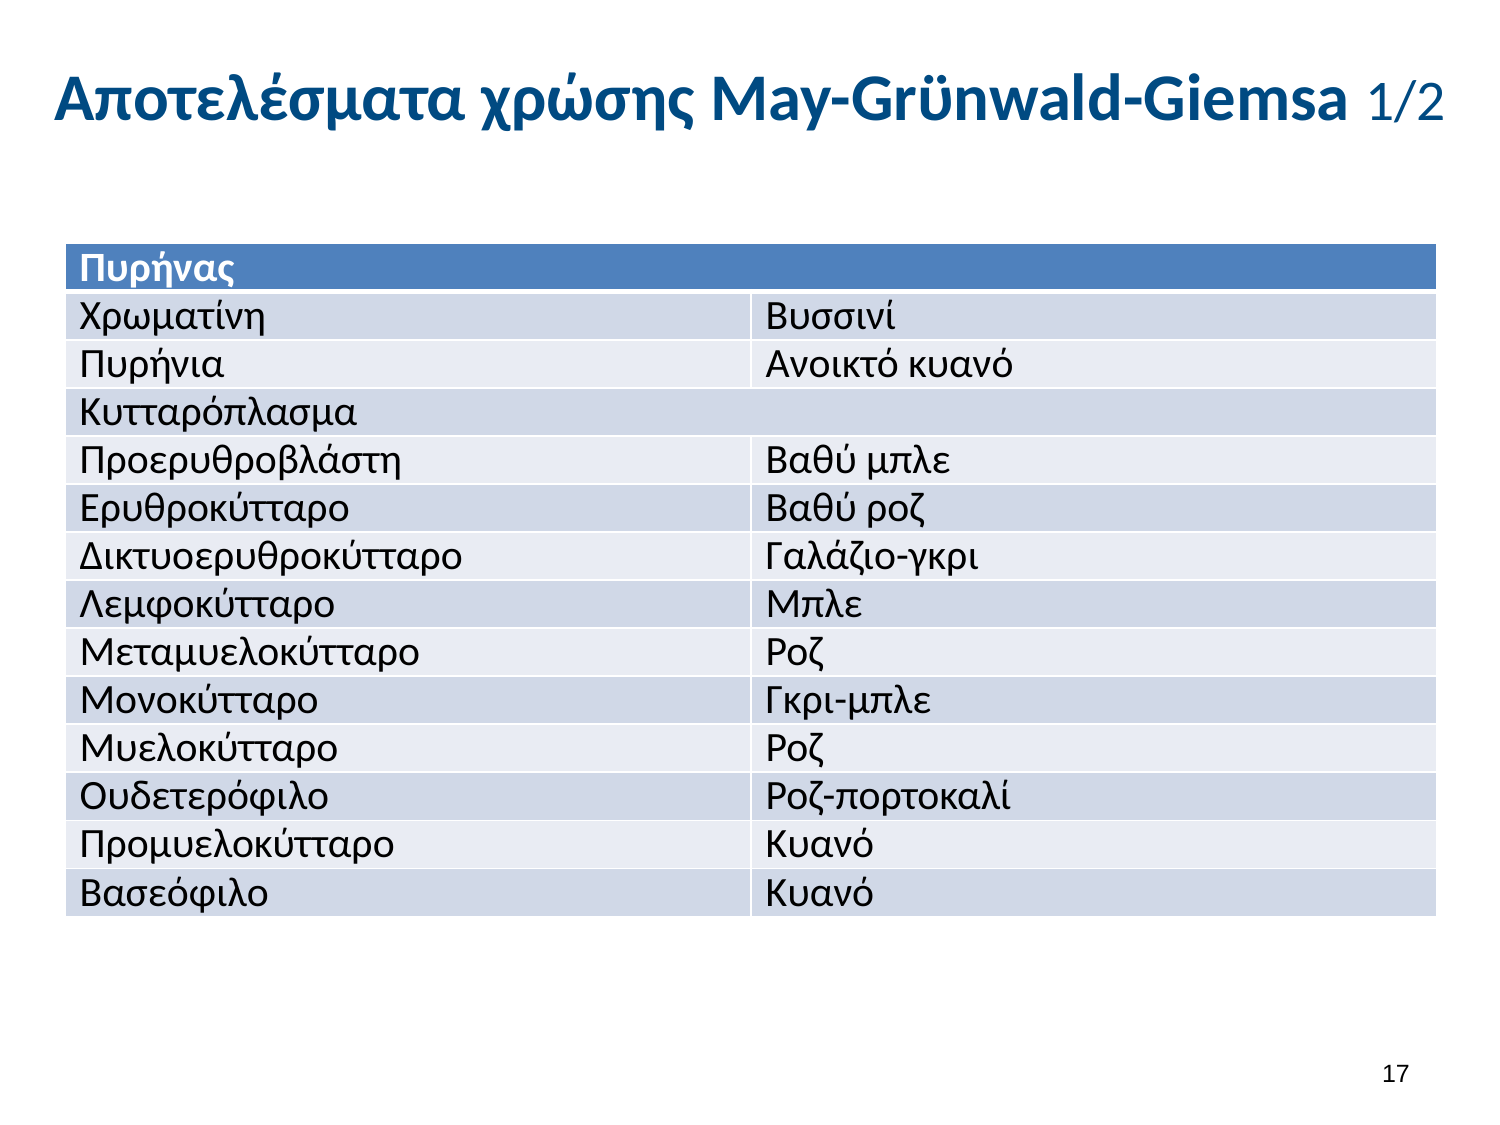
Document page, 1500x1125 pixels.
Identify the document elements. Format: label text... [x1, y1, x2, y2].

table_cell Βασεόφιλο [66, 869, 750, 916]
table_cell Ανοικτό κυανό [752, 341, 1436, 387]
table_cell Γκρι-μπλε [752, 677, 1436, 723]
table_cell Χρωματίνη [66, 294, 750, 339]
table_cell Ερυθροκύτταρο [66, 485, 750, 531]
table_cell Βαθύ ροζ [752, 485, 1436, 531]
table_cell Βυσσινί [752, 294, 1436, 339]
table_cell Λεμφοκύτταρο [66, 581, 750, 627]
table_cell Πυρήνια [66, 341, 750, 387]
table_cell Προμυελοκύτταρο [66, 821, 750, 868]
table_cell Κυτταρόπλασμα [66, 389, 1436, 435]
table_cell Δικτυοερυθροκύτταρο [66, 533, 750, 579]
table_header Πυρήνας [66, 244, 1436, 289]
table_cell Κυανό [752, 821, 1436, 868]
table_cell Κυανό [752, 869, 1436, 916]
table_cell Προερυθροβλάστη [66, 437, 750, 483]
table_cell Γαλάζιο-γκρι [752, 533, 1436, 579]
slide_number 16 [1074, 1042, 1425, 1103]
table_cell Μεταμυελοκύτταρο [66, 629, 750, 675]
table_cell Μυελοκύτταρο [66, 725, 750, 771]
table_cell Βαθύ μπλε [752, 437, 1436, 483]
table_cell Ροζ-πορτοκαλί [752, 773, 1436, 820]
table_cell Ροζ [752, 725, 1436, 771]
table_cell Μπλε [752, 581, 1436, 627]
table_cell Μονοκύτταρο [66, 677, 750, 723]
table_cell Ροζ [752, 629, 1436, 675]
title Αποτελέσματα χρώσης May-Grϋnwald-Giemsa 1/2 [0, 19, 1500, 169]
table_cell Ουδετερόφιλο [66, 773, 750, 820]
